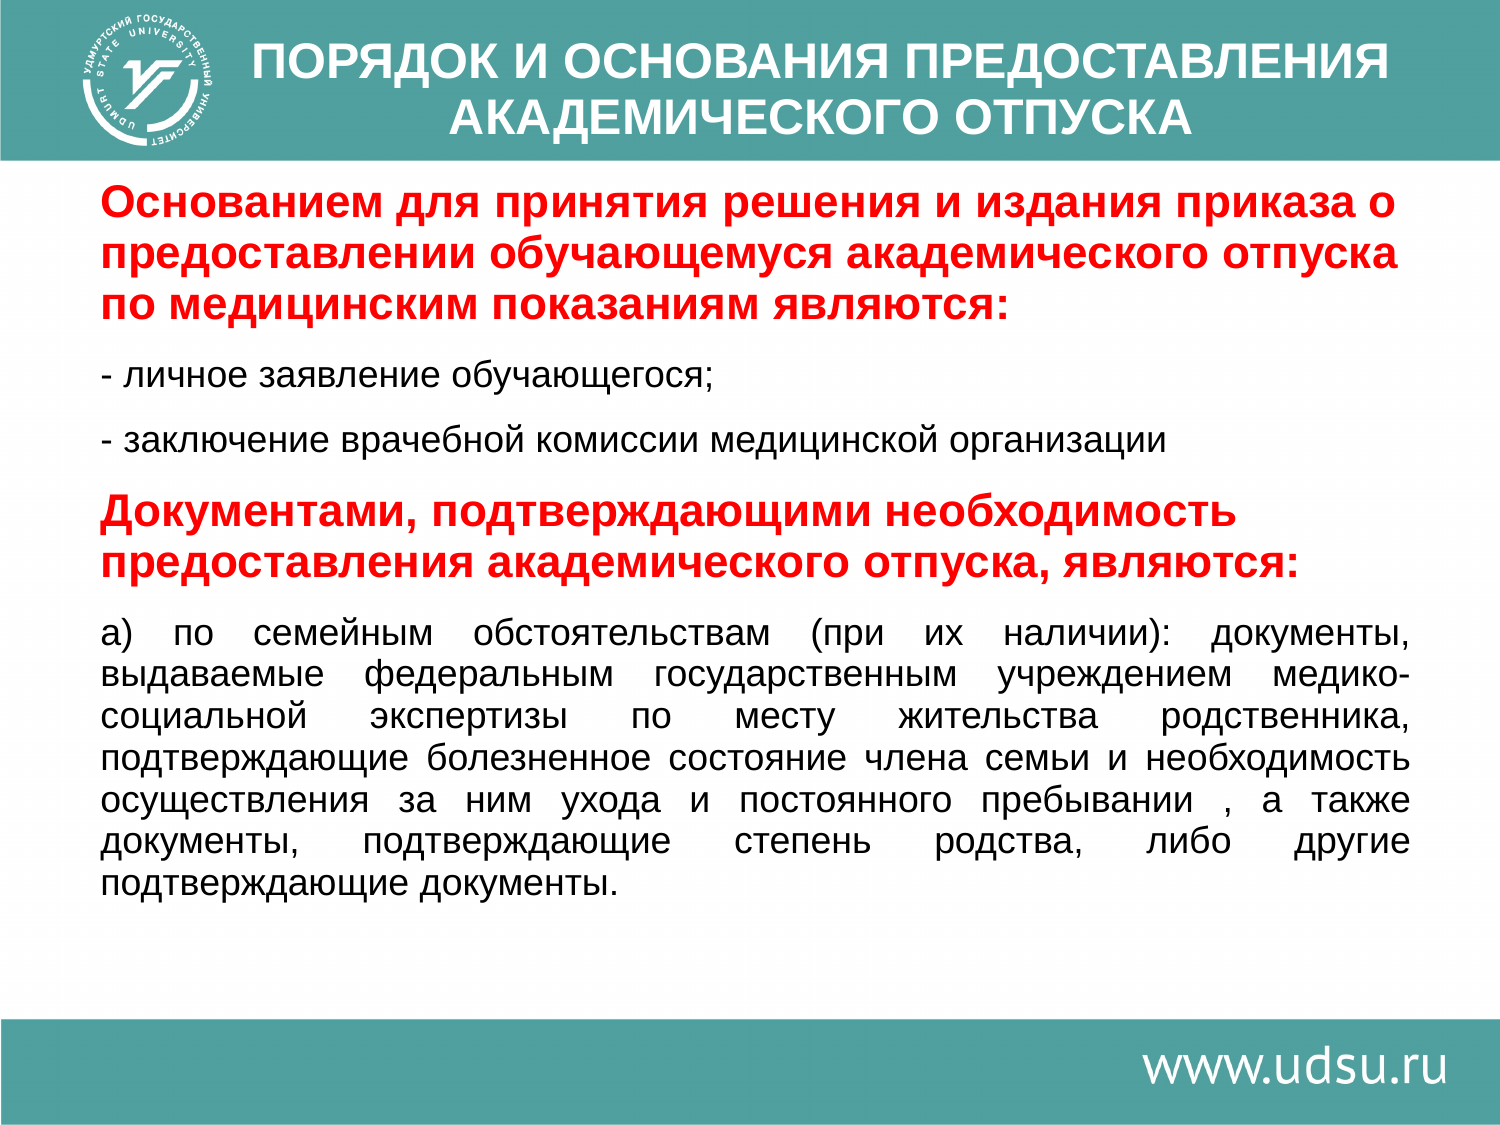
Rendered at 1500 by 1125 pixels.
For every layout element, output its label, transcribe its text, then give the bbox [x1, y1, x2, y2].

list Основанием для принятия решения и издания приказа о предоставлении обучающемуся академического отпуска по медицинским показаниям являются: - личное заявление обучающегося; - заключение врачебной комиссии медицинской организации Документами, подтверждающими необходимость предоставления академического отпуска, являются: а) по семейным обстоятельствам (при их наличии): документы, выдаваемые федеральным государственным учреждением медико-социальной экспертизы по месту жительства родственника, подтверждающие болезненное состояние члена семьи и необходимость осуществления за ним ухода и постоянного пребывании , а также документы, подтверждающие степень родства, либо другие подтверждающие документы. [100, 172, 1412, 1006]
title ПОРЯДОК И ОСНОВАНИЯ ПРЕДОСТАВЛЕНИЯ АКАДЕМИЧЕСКОГО ОТПУСКА [218, 19, 1425, 161]
picture [0, 0, 1500, 1125]
